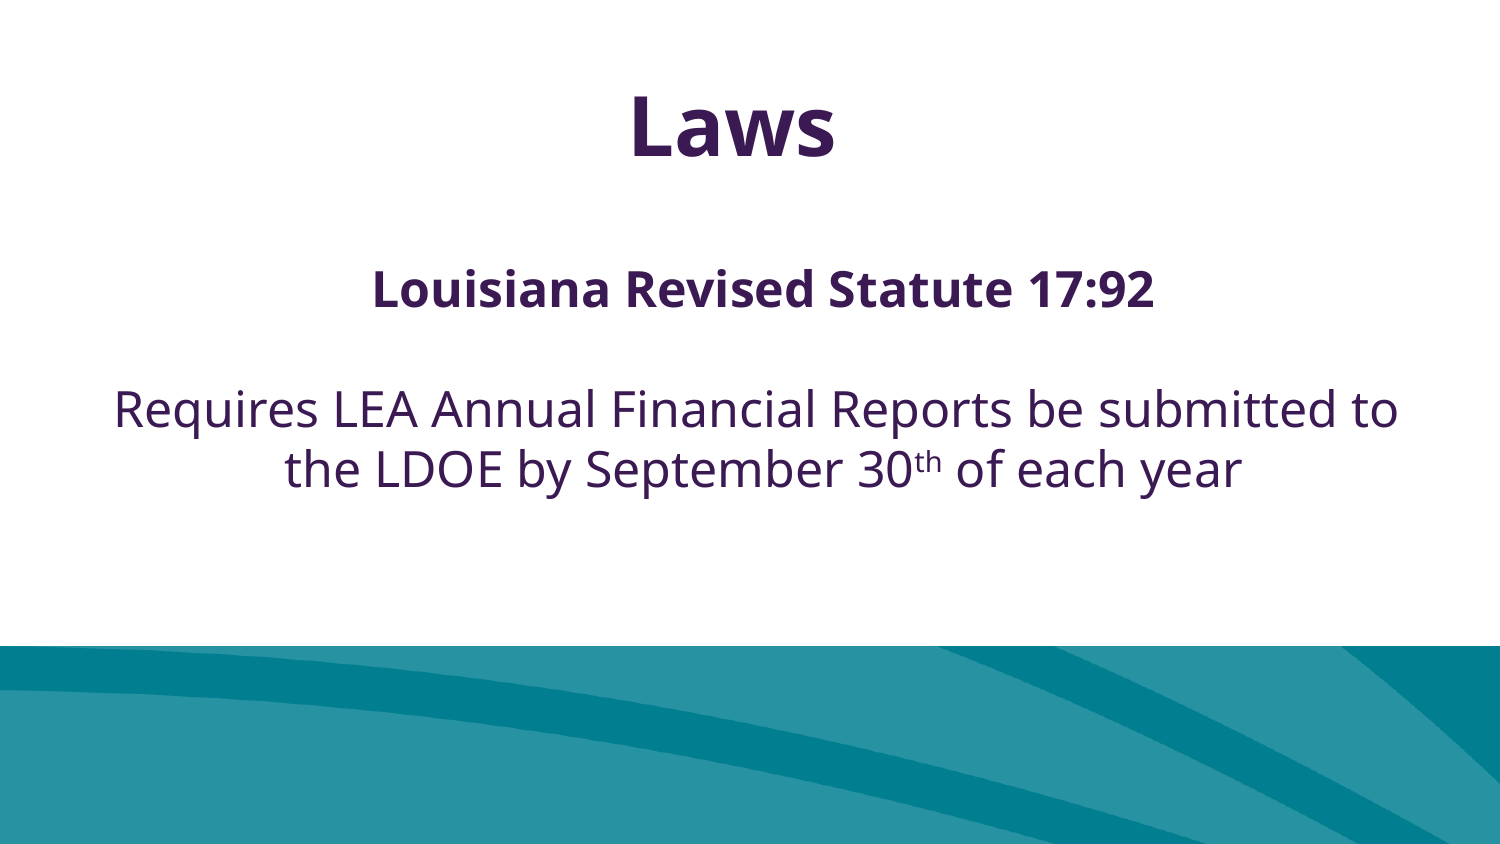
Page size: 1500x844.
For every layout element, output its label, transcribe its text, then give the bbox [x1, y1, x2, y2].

picture [0, 646, 1500, 844]
text_box Louisiana Revised Statute 17:92 Requires LEA Annual Financial Reports be submitted to the LDOE by September 30th of each year [25, 145, 1477, 728]
title Laws [359, 57, 1106, 145]
